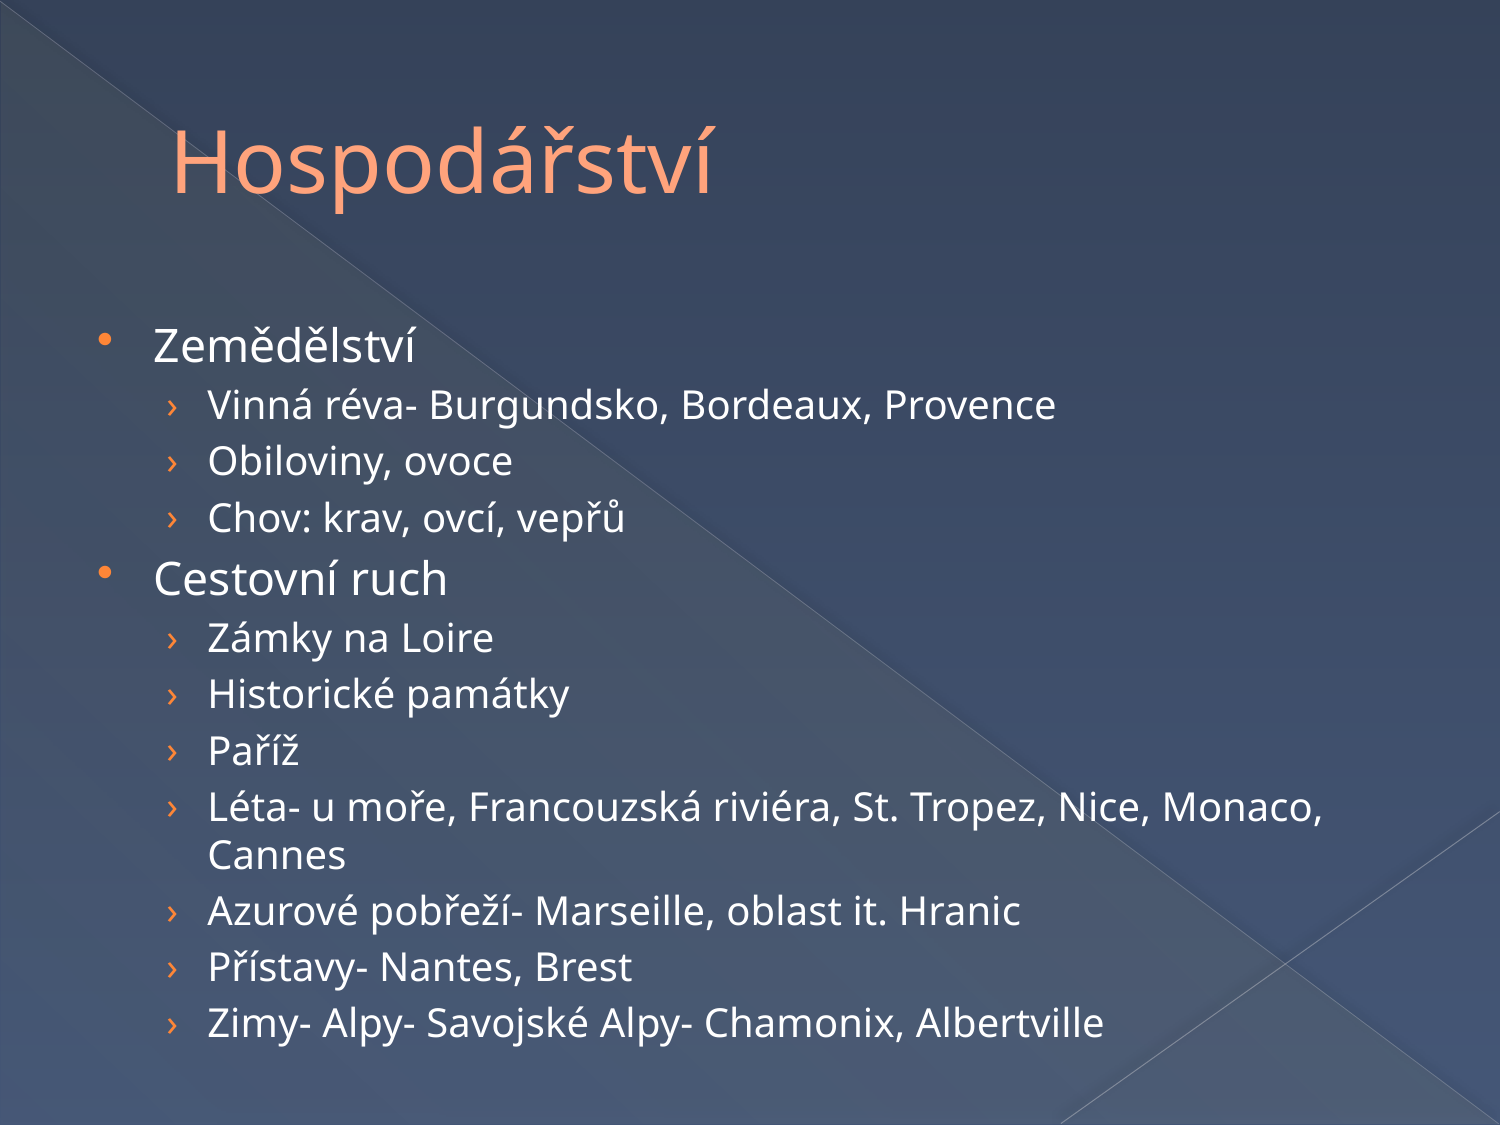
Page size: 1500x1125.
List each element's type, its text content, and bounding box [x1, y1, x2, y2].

list Zemědělství Vinná réva- Burgundsko, Bordeaux, Provence Obiloviny, ovoce Chov: krav, ovcí, vepřů Cestovní ruch Zámky na Loire Historické památky Paříž Léta- u moře, Francouzská riviéra, St. Tropez, Nice, Monaco, Cannes Azurové pobřeží- Marseille, oblast it. Hranic Přístavy- Nantes, Brest Zimy- Alpy- Savojské Alpy- Chamonix, Albertville [75, 308, 1425, 1059]
title Hospodářství [75, 43, 1425, 274]
